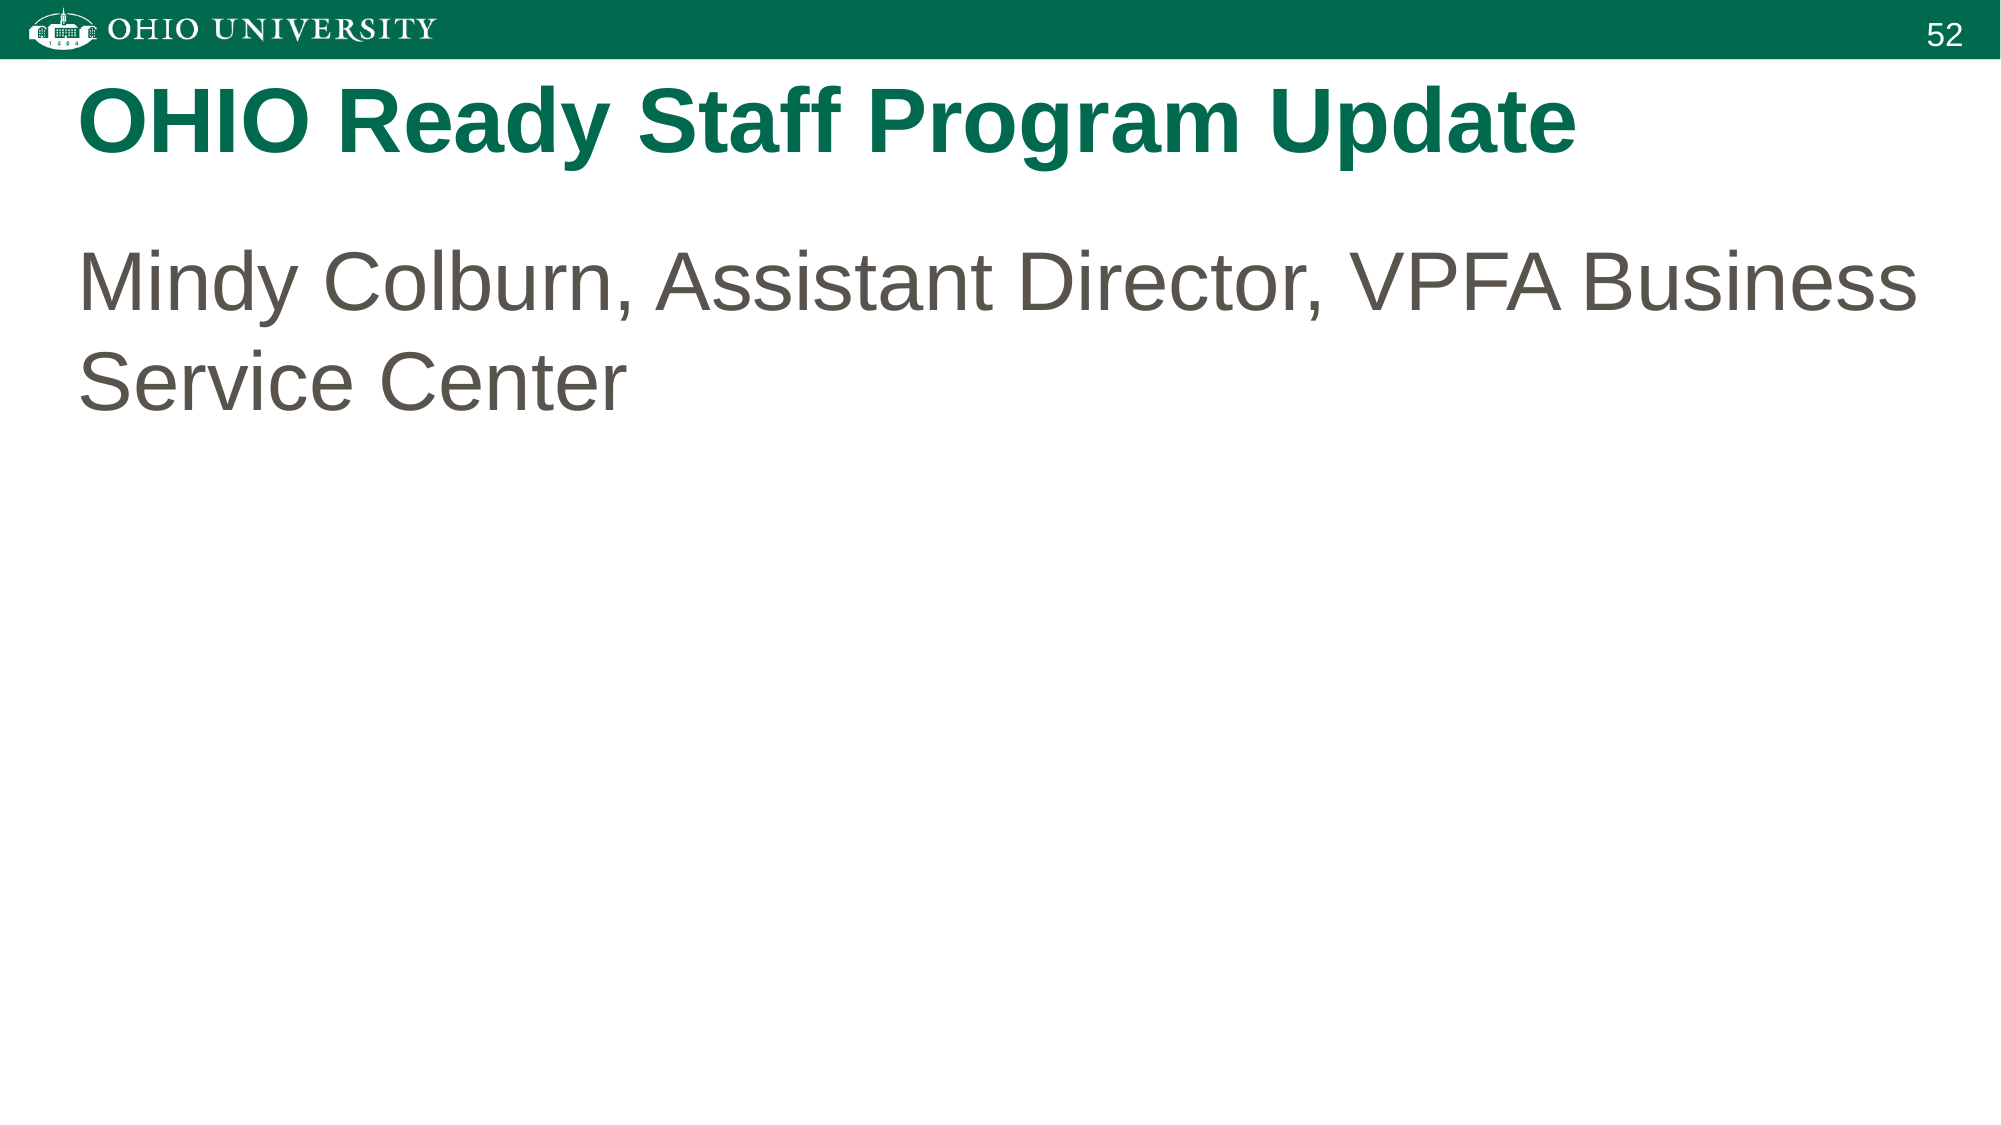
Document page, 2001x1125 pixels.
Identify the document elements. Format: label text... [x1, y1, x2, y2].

list Mindy Colburn, Assistant Director, VPFA Business Service Center [62, 219, 1937, 1091]
list OHIO Ready Staff Program Update [62, 53, 1937, 219]
picture [0, 0, 2001, 1125]
